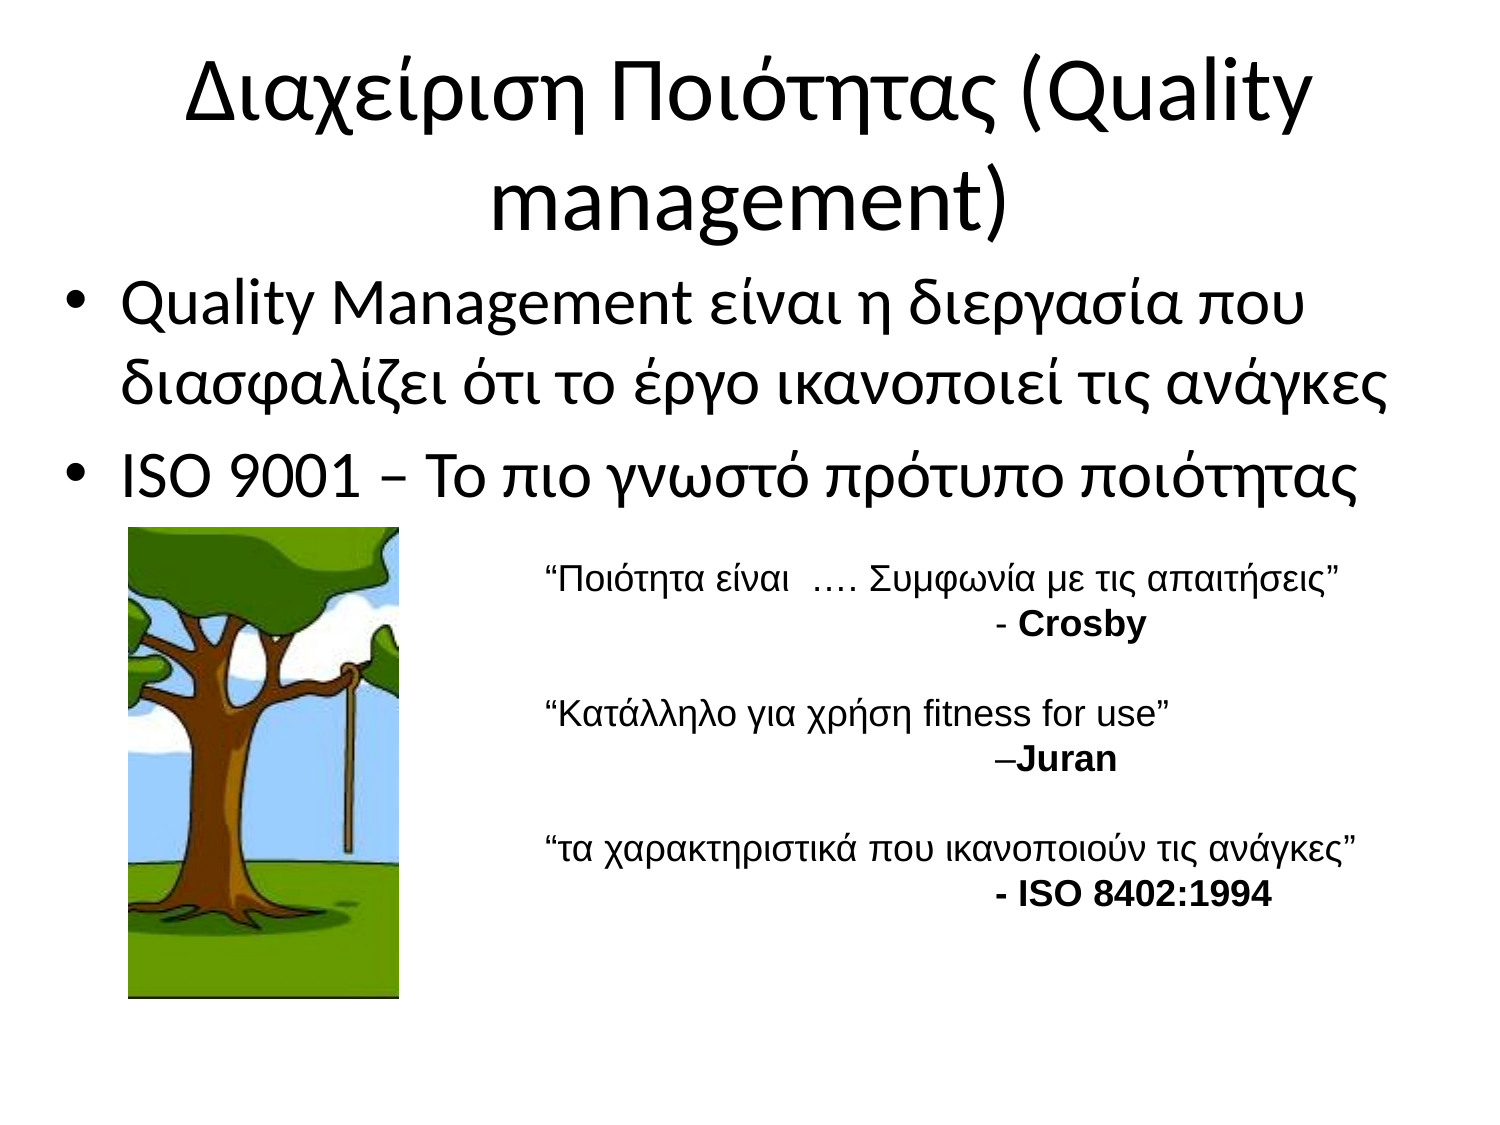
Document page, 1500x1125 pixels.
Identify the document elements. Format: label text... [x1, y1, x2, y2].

text_box “Ποιότητα είναι …. Συμφωνία με τις απαιτήσεις” - Crosby “Κατάλληλο για χρήση fitness for use” –Juran “τα χαρακτηριστικά που ικανοποιούν τις ανάγκες” - ISO 8402:1994 [530, 547, 1371, 967]
picture [128, 527, 399, 999]
list Quality Management είναι η διεργασία που διασφαλίζει ότι το έργο ικανοποιεί τις ανάγκες ISO 9001 – Το πιο γνωστό πρότυπο ποιότητας [49, 250, 1445, 1001]
title Διαχείριση Ποιότητας (Quality management) [75, 45, 1425, 233]
